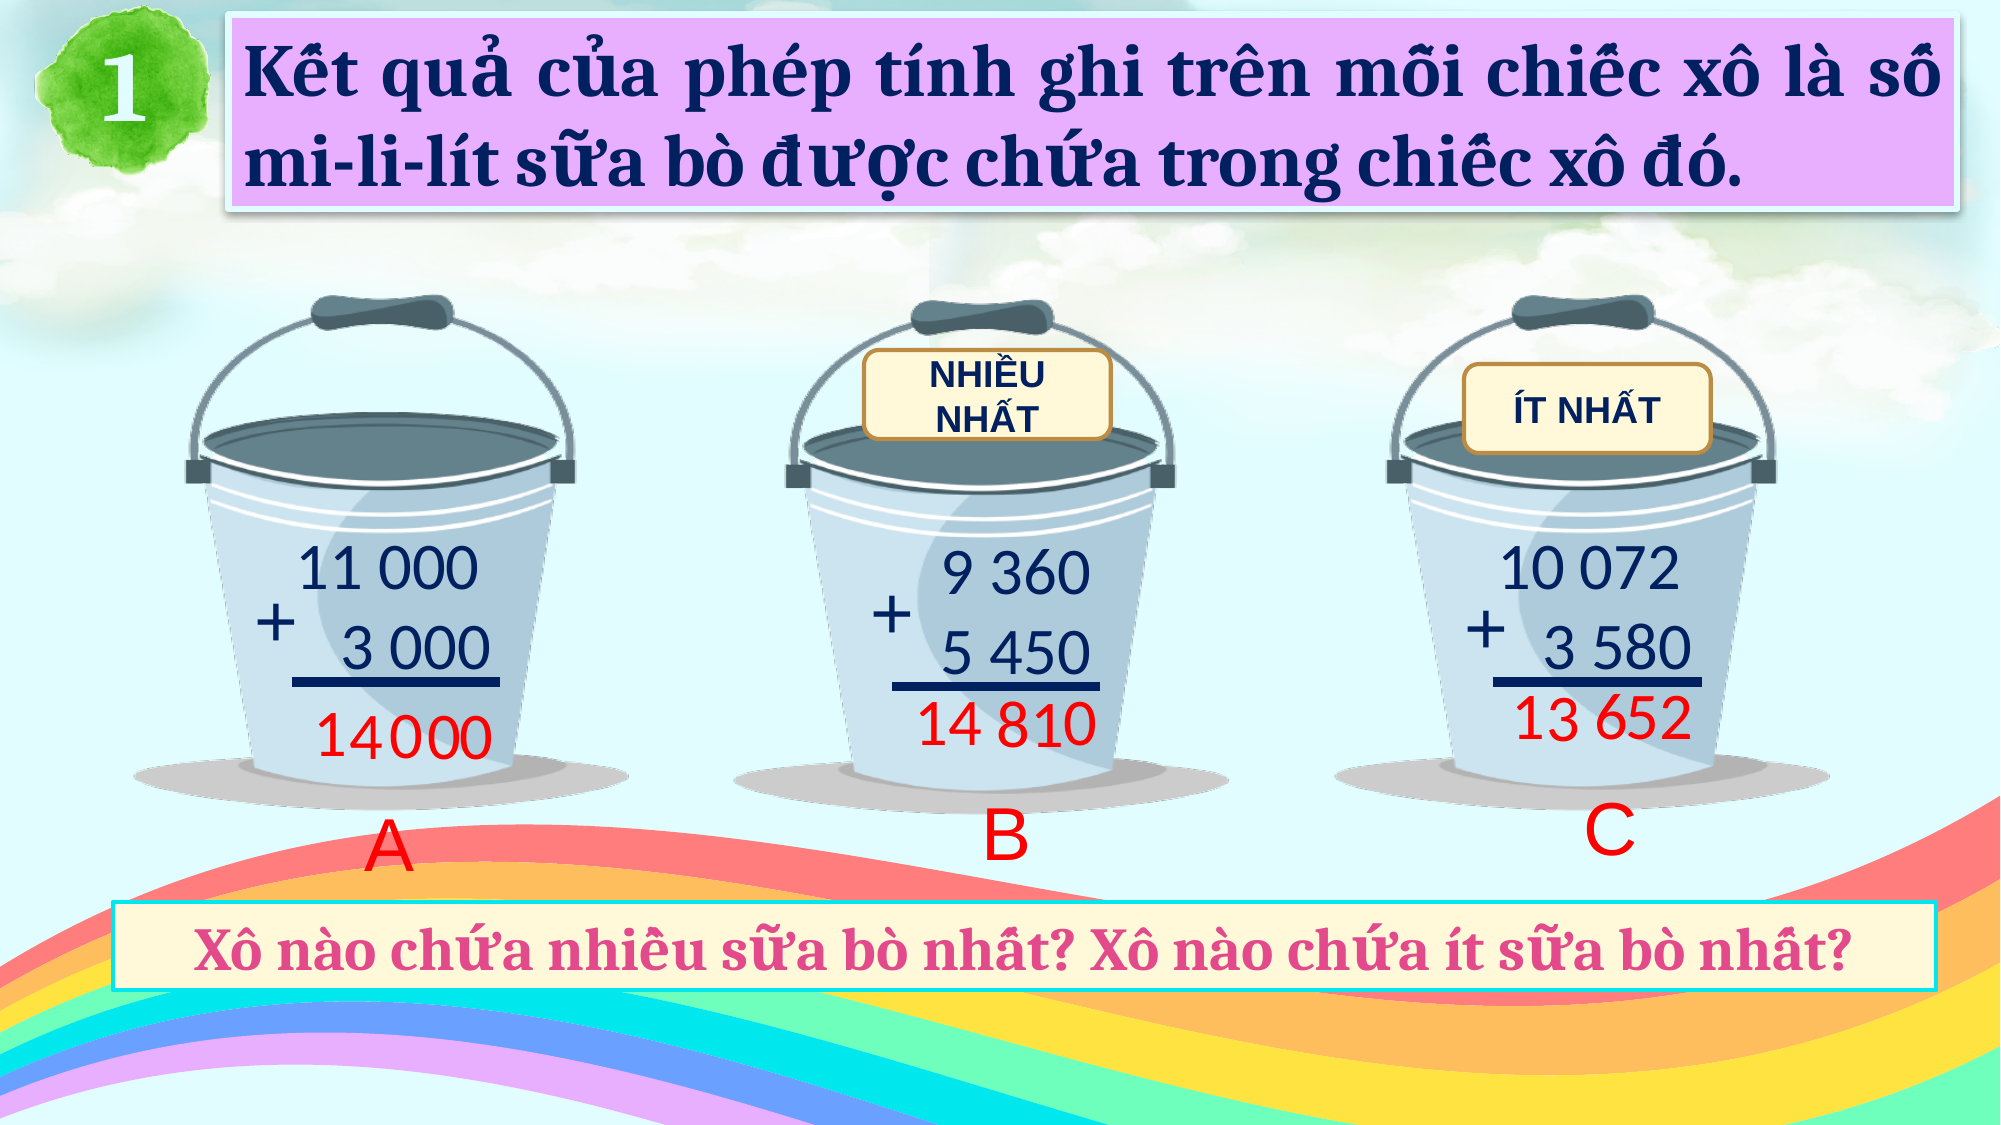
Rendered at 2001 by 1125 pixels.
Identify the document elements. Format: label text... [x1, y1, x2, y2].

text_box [0, 274, 763, 896]
picture [0, 0, 2000, 495]
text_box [1201, 274, 1965, 880]
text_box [13, 0, 222, 178]
text_box Xô nào chứa nhiều sữa bò nhất? Xô nào chứa ít sữa bò nhất? [111, 900, 1938, 992]
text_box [599, 279, 1198, 885]
